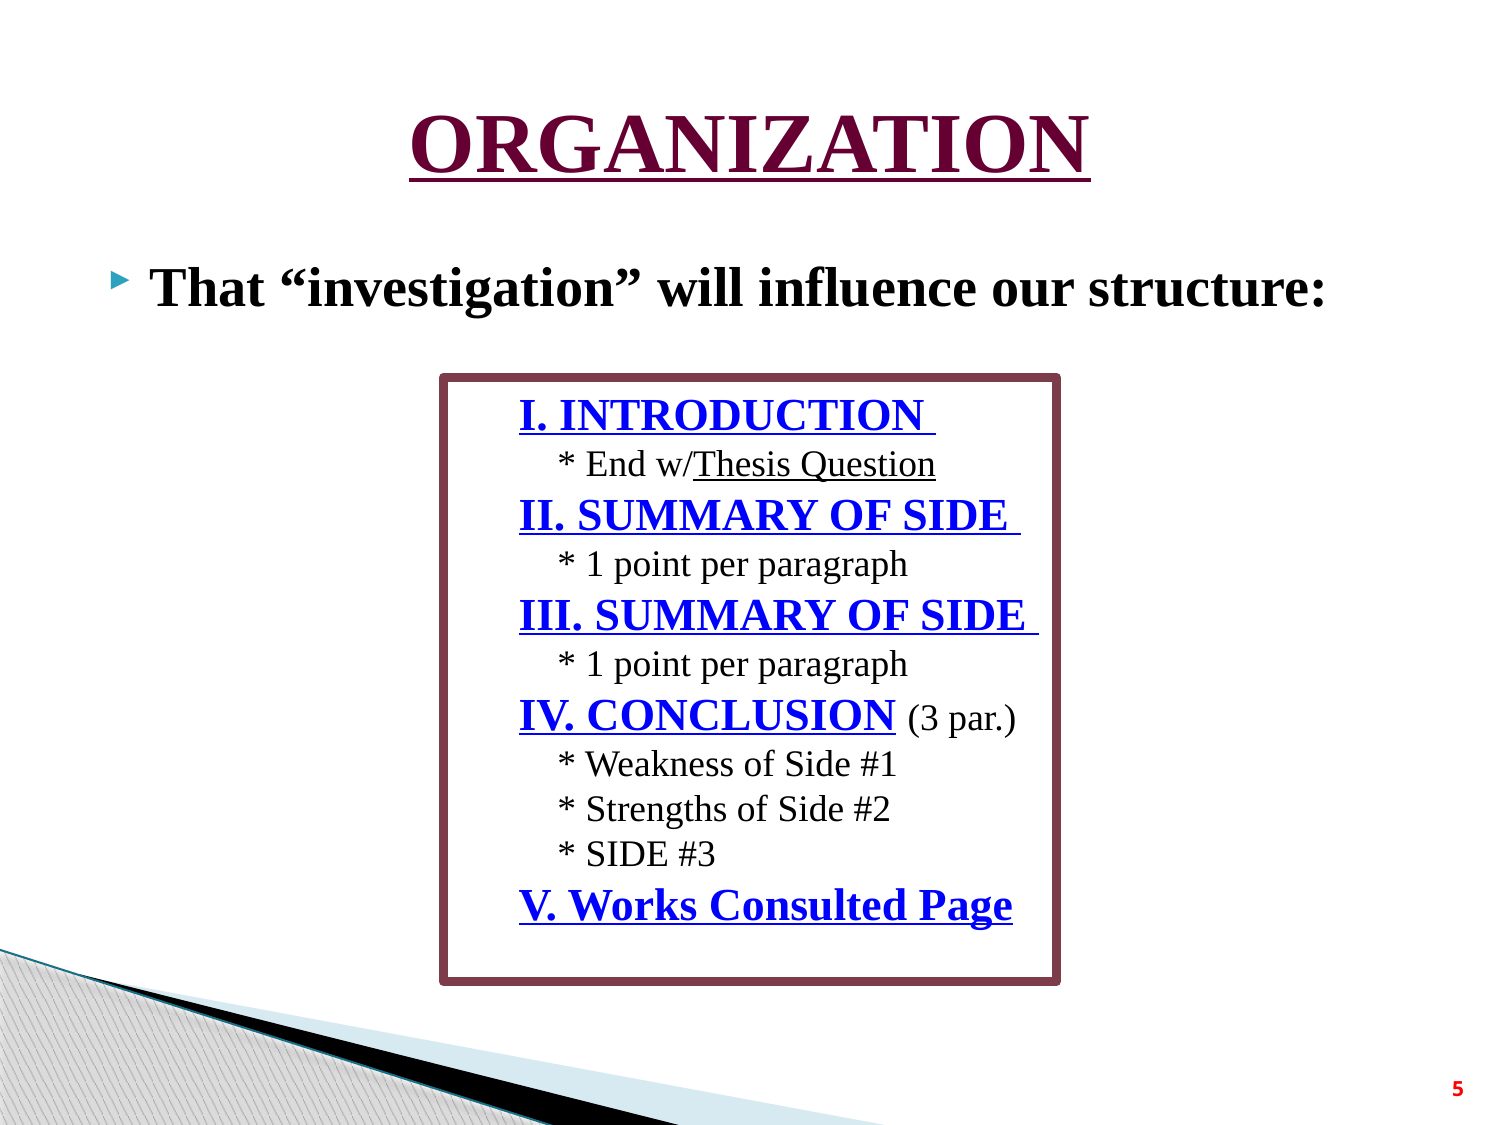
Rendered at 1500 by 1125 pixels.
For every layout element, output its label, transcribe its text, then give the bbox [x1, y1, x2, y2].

title ORGANIZATION [75, 45, 1425, 233]
list That “investigation” will influence our structure: [75, 243, 1425, 986]
text_box I. INTRODUCTION * End w/Thesis Question II. SUMMARY OF SIDE * 1 point per paragraph III. SUMMARY OF SIDE * 1 point per paragraph IV. CONCLUSION (3 par.) * Weakness of Side #1 * Strengths of Side #2 * SIDE #3 V. Works Consulted Page [439, 373, 1061, 986]
slide_number 5 [1418, 1051, 1479, 1112]
